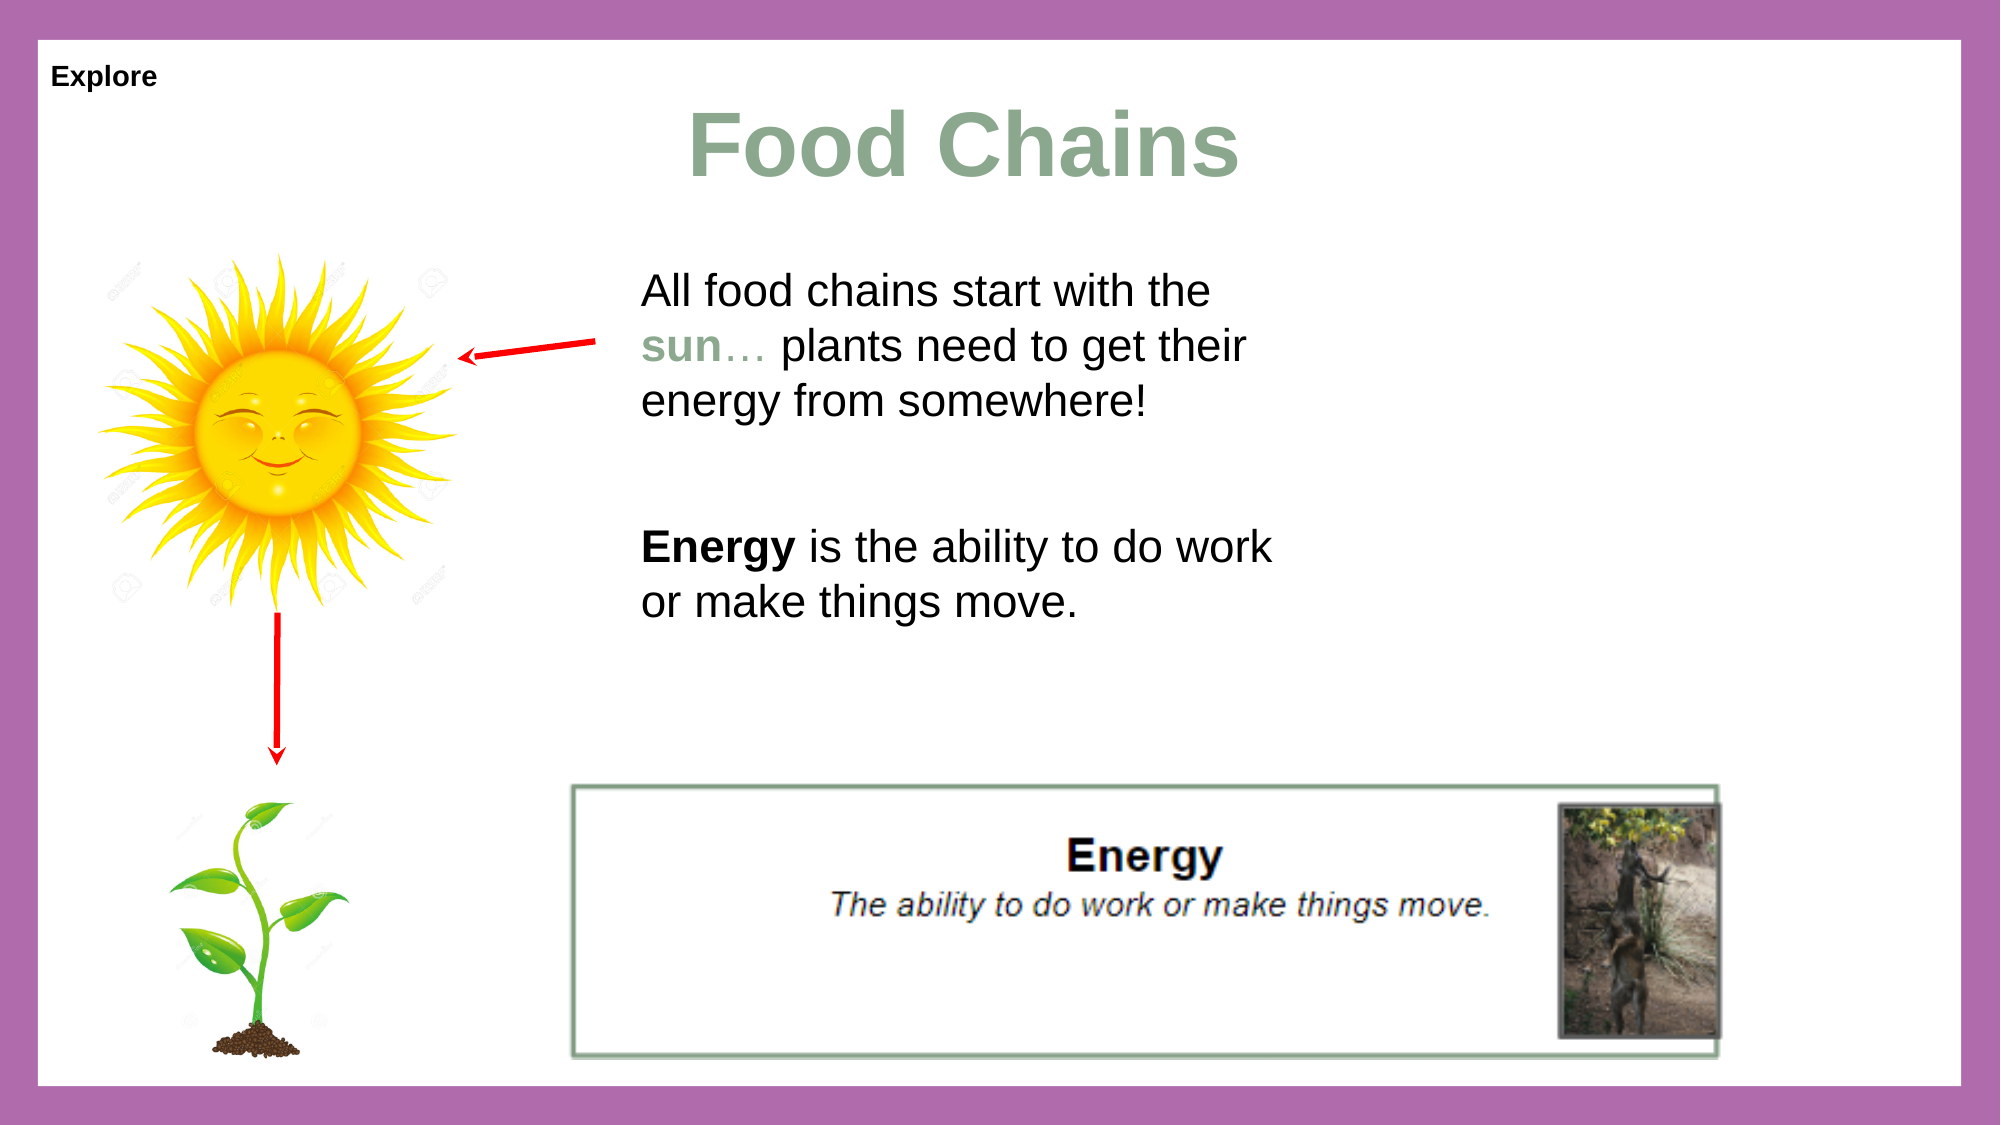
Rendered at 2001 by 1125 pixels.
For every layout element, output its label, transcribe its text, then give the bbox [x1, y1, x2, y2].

picture [563, 778, 1741, 1060]
text_box All food chains start with the sun… plants need to get their energy from somewhere! [625, 253, 1304, 434]
text_box Explore [35, 41, 302, 107]
title Food Chains [388, 81, 1541, 212]
text_box Energy is the ability to do work or make things move. [625, 509, 1304, 635]
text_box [97, 252, 596, 1060]
